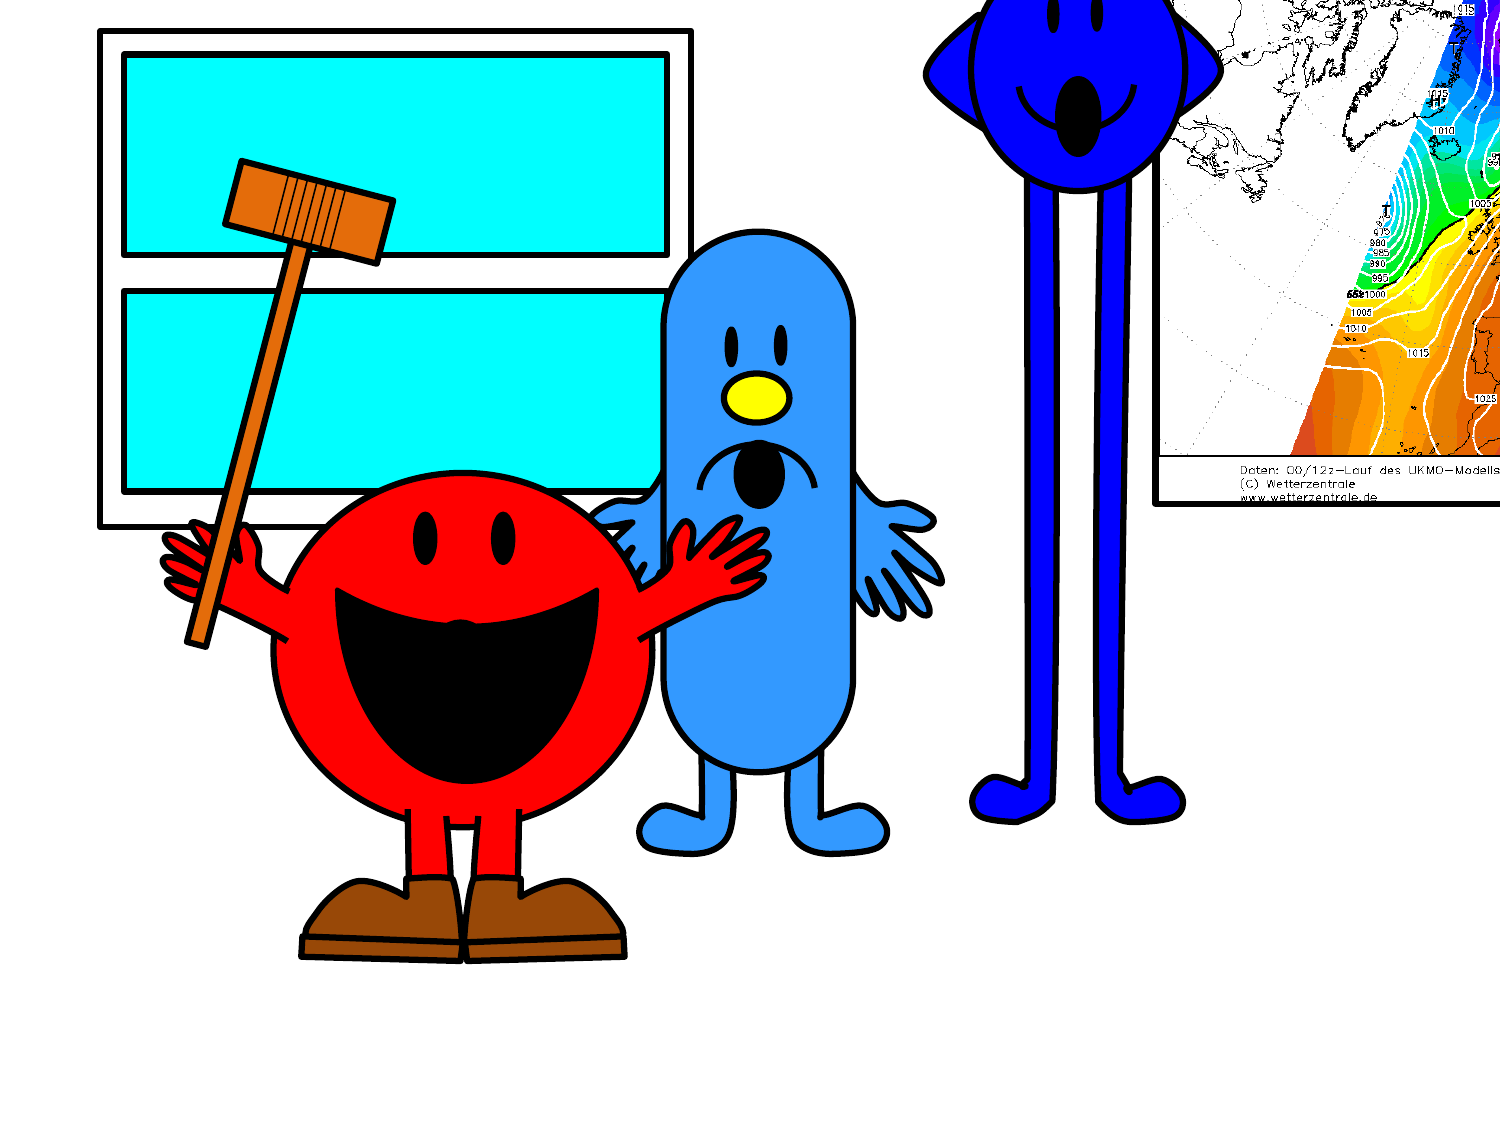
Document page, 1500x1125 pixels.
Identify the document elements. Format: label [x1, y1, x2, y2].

text_box [348, 470, 577, 506]
text_box [637, 231, 889, 855]
text_box [1055, 76, 1102, 157]
text_box [458, 808, 635, 964]
text_box [271, 526, 632, 807]
text_box [968, 0, 1153, 194]
text_box [894, 502, 943, 620]
text_box [178, 172, 336, 653]
text_box [599, 499, 632, 564]
text_box [971, 179, 1058, 823]
text_box [161, 556, 173, 574]
text_box [923, 12, 982, 131]
text_box [336, 508, 598, 772]
text_box [166, 578, 173, 591]
text_box [98, 29, 693, 529]
text_box [294, 808, 457, 964]
text_box [163, 533, 173, 551]
text_box [1090, 0, 1104, 32]
text_box [440, 780, 494, 784]
text_box [1018, 81, 1066, 128]
text_box [1091, 81, 1135, 127]
text_box [1047, 0, 1060, 33]
text_box [1095, 179, 1184, 823]
picture [1158, 0, 1500, 501]
